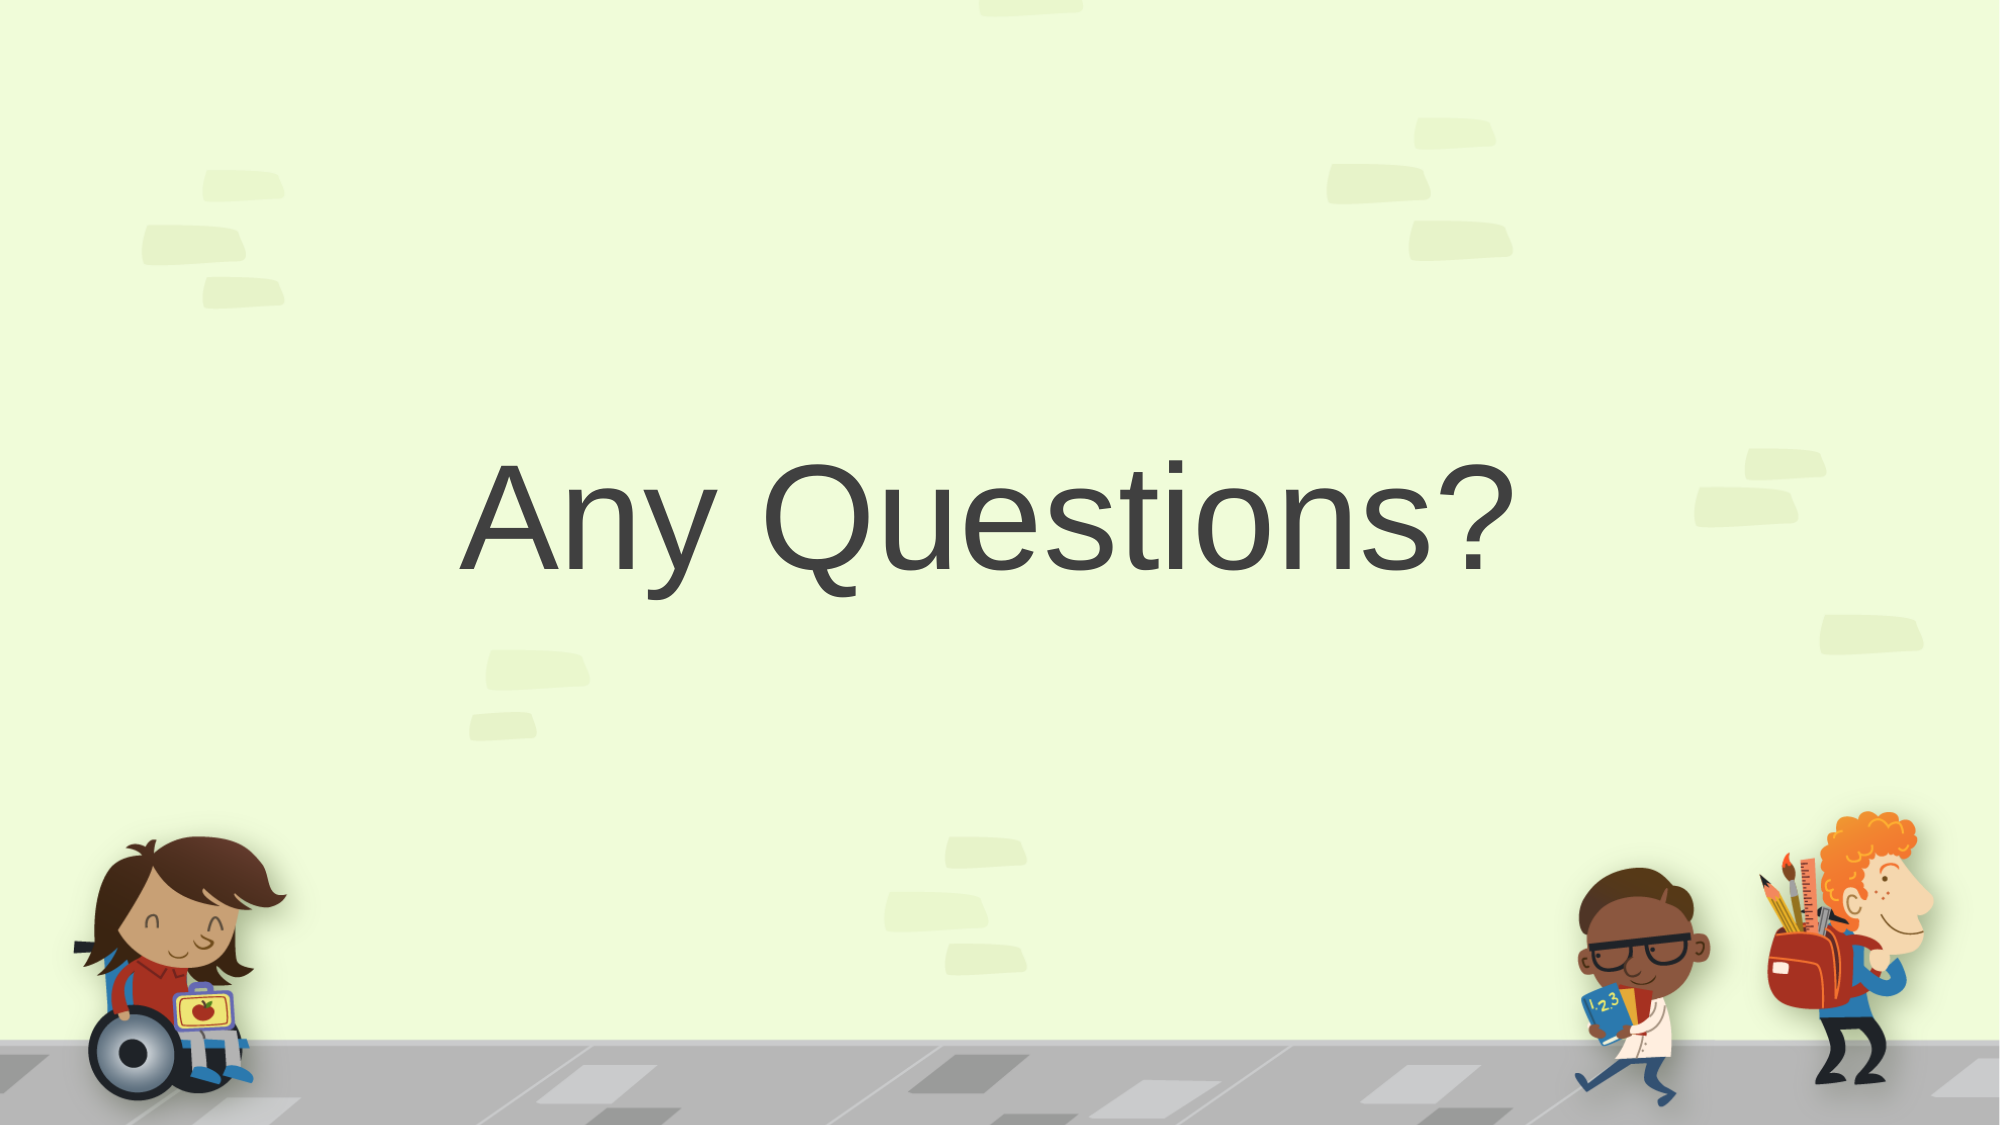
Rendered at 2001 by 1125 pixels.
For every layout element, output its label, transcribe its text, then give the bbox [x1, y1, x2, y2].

list Any Questions? [444, 432, 1556, 823]
picture [0, 0, 2000, 1125]
